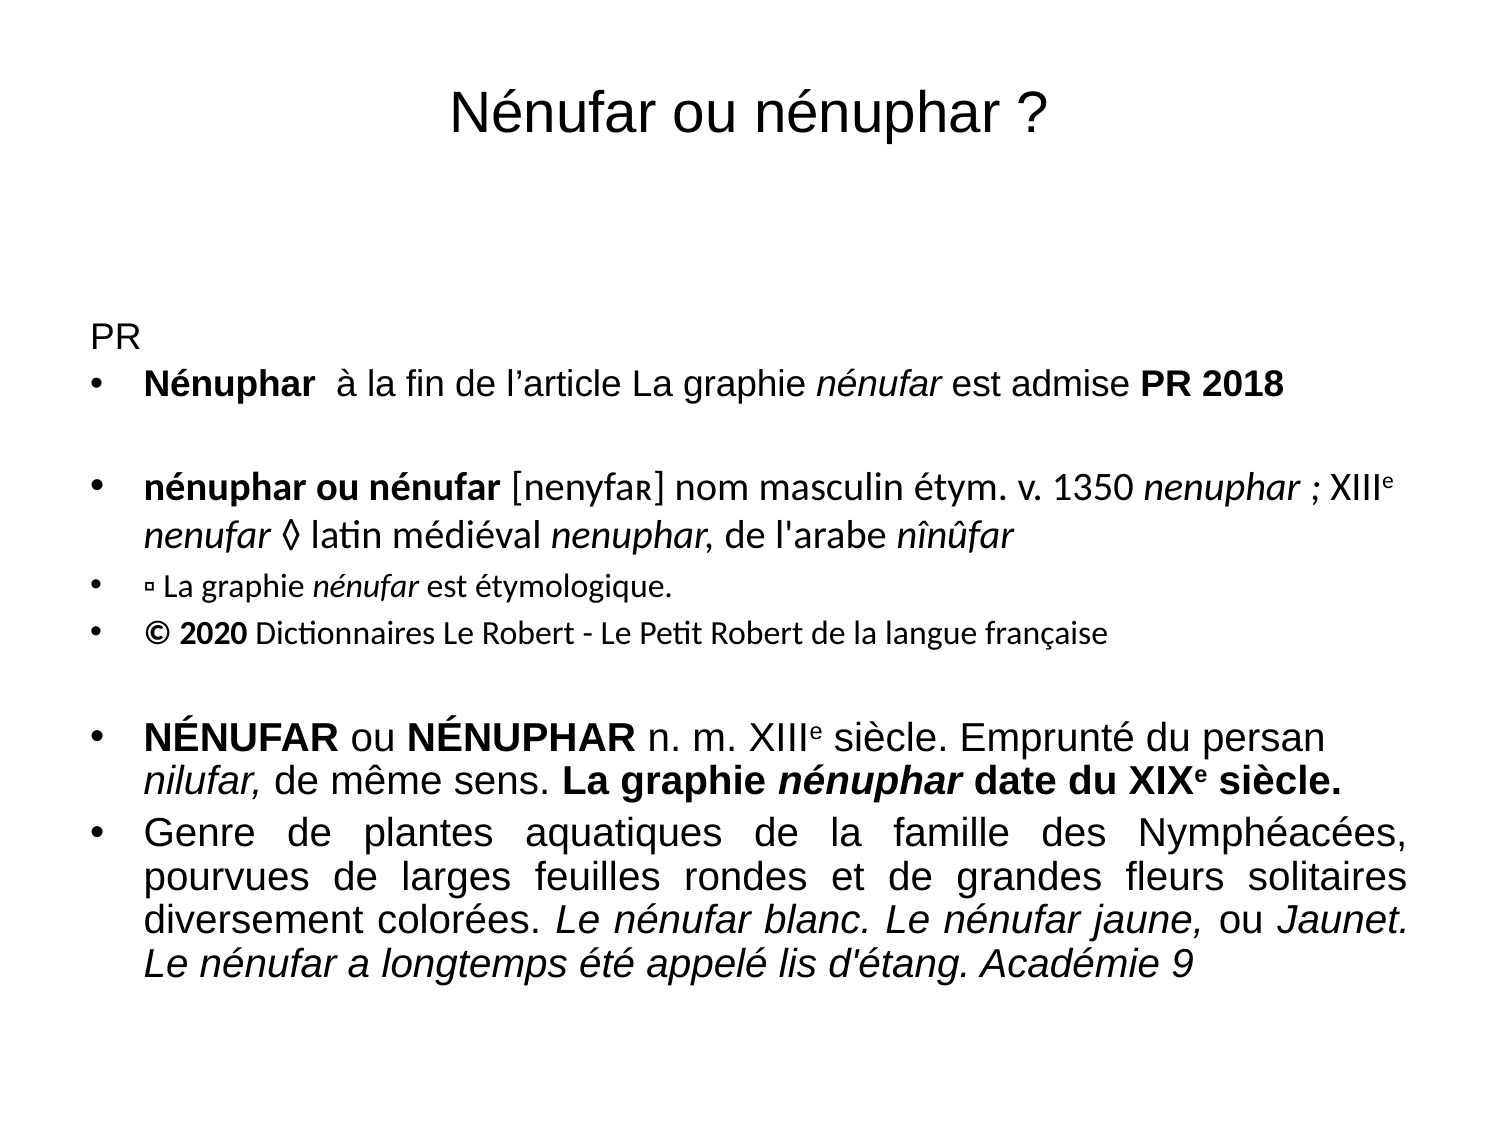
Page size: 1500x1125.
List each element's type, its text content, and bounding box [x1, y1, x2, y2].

list PR Nénuphar à la fin de l’article La graphie nénufar est admise PR 2018 nénuphar ou nénufar [nenyfaʀ] nom masculin étym. v. 1350 nenuphar ; xiiie nenufar ◊ latin médiéval nenuphar, de l'arabe nînûfar ▫ La graphie nénufar est étymologique. © 2020 Dictionnaires Le Robert - Le Petit Robert de la langue française NÉNUFAR ou NÉNUPHAR n. m. XIIIe siècle. Emprunté du persan nilufar, de même sens. La graphie nénuphar date du XIXe siècle. Genre de plantes aquatiques de la famille des Nymphéacées, pourvues de larges feuilles rondes et de grandes fleurs solitaires diversement colorées. Le nénufar blanc. Le nénufar jaune, ou Jaunet. Le nénufar a longtemps été appelé lis d'étang. Académie 9 [75, 262, 1425, 1005]
title Nénufar ou nénuphar ? [75, 45, 1425, 233]
